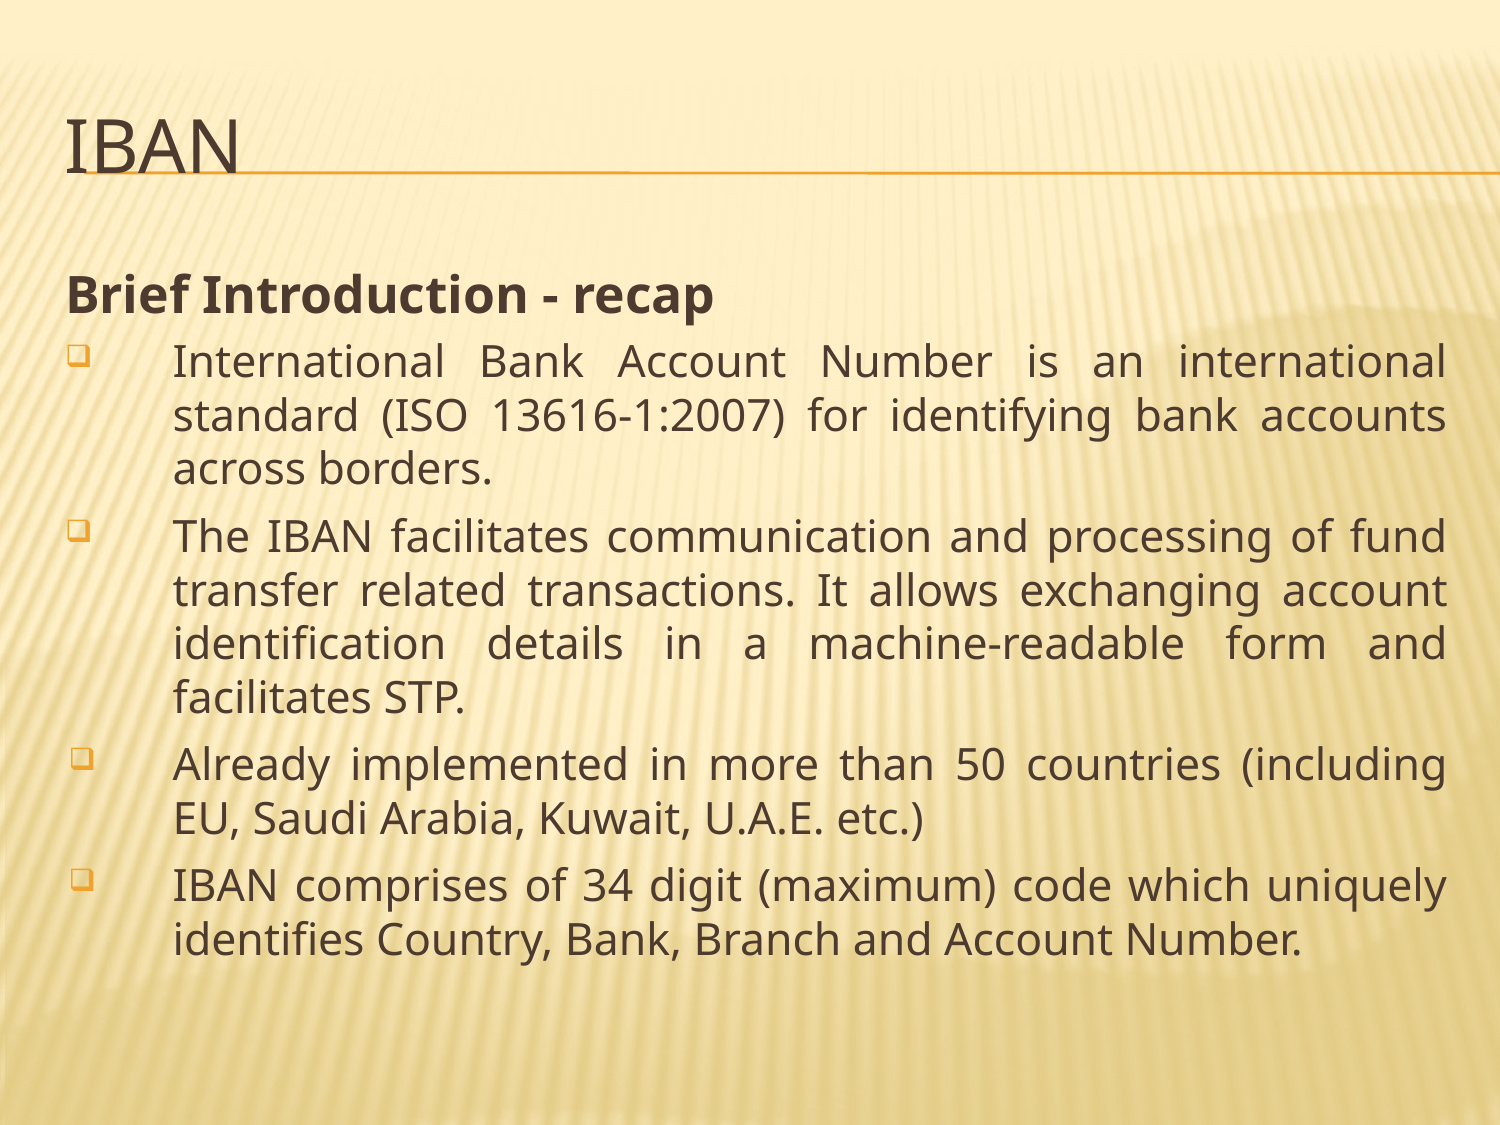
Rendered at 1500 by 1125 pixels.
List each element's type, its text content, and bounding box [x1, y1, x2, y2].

title IBAN [50, 75, 1475, 213]
list Brief Introduction - recap International Bank Account Number is an international standard (ISO 13616-1:2007) for identifying bank accounts across borders. The IBAN facilitates communication and processing of fund transfer related transactions. It allows exchanging account identification details in a machine-readable form and facilitates STP. Already implemented in more than 50 countries (including EU, Saudi Arabia, Kuwait, U.A.E. etc.) IBAN comprises of 34 digit (maximum) code which uniquely identifies Country, Bank, Branch and Account Number. [49, 254, 1463, 998]
